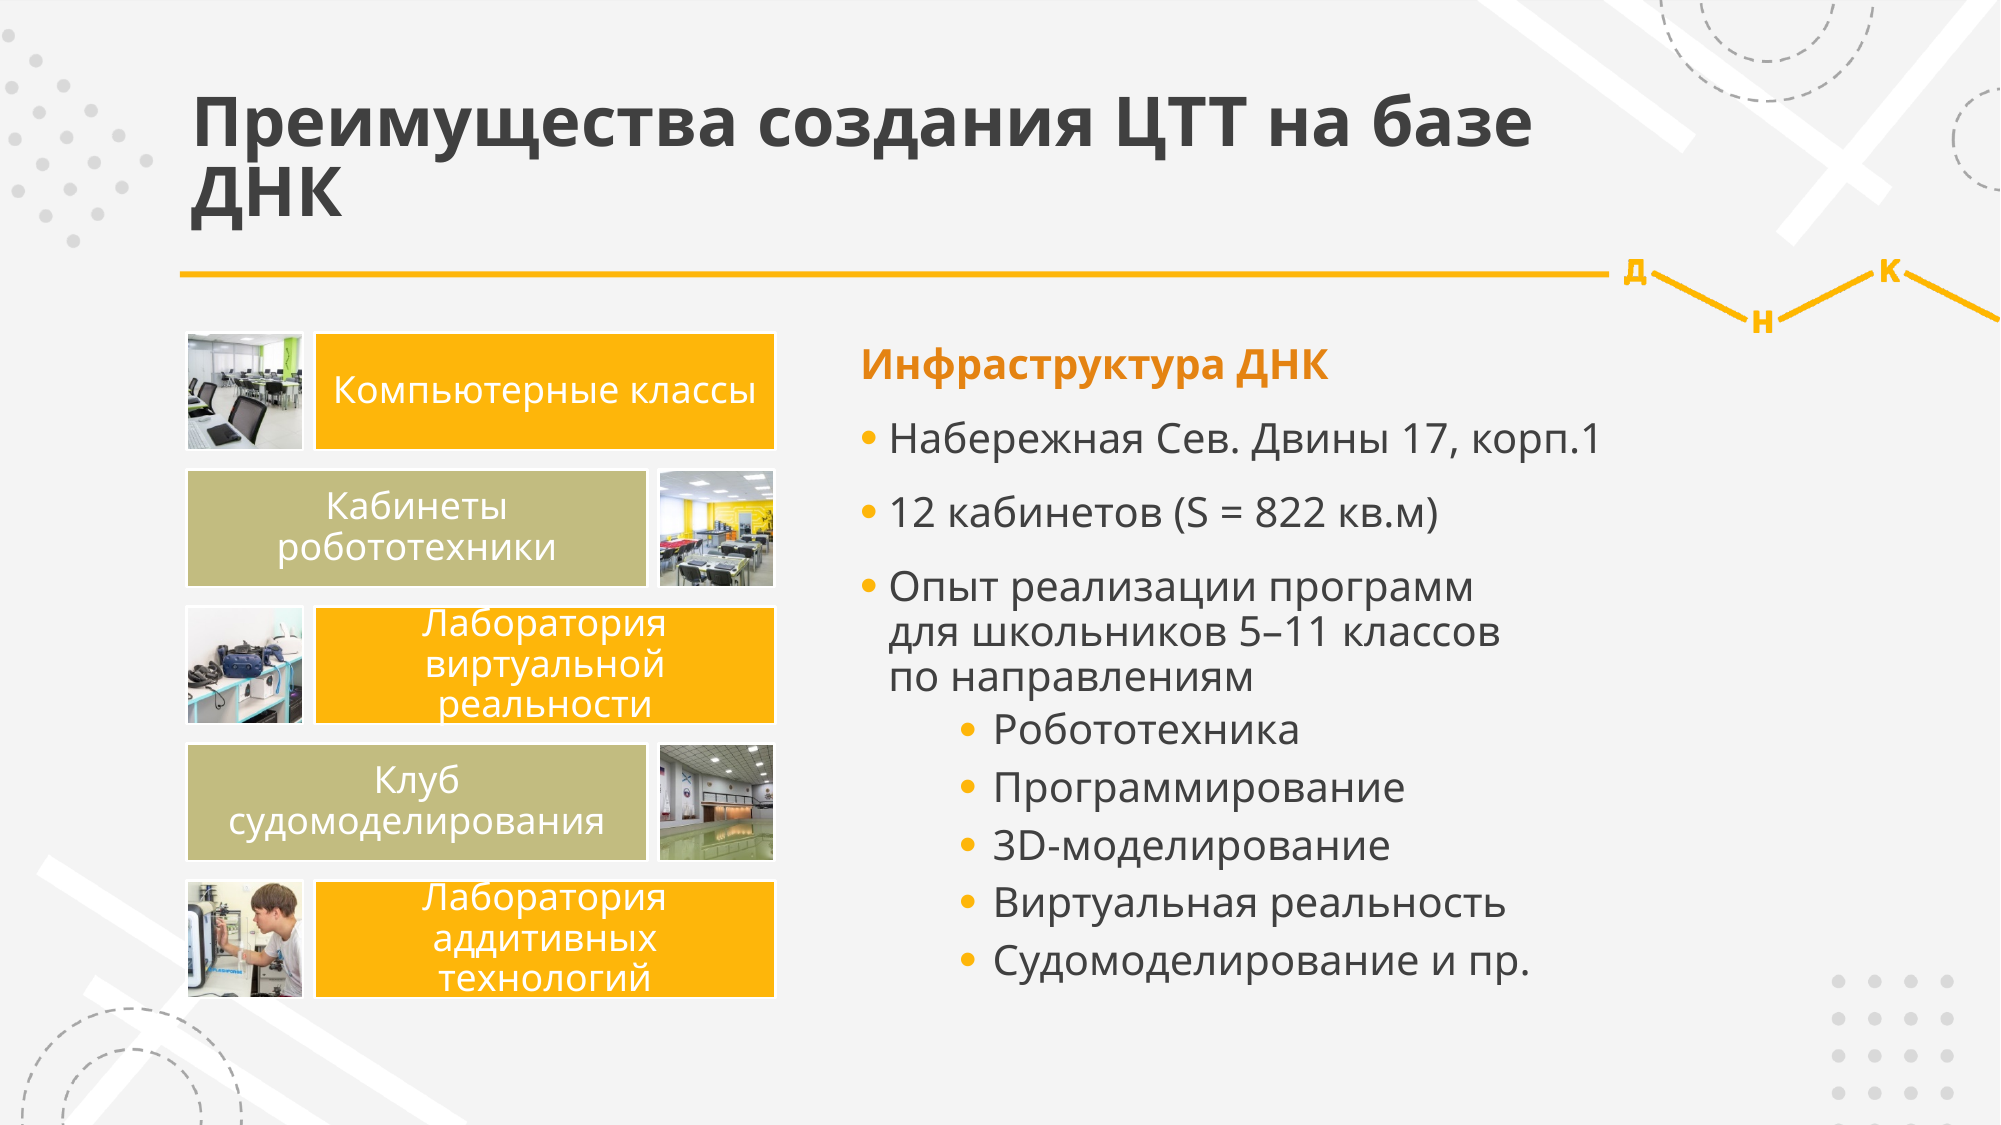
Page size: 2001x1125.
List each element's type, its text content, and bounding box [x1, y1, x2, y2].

list Инфраструктура ДНК Набережная Сев. Двины 17, корп.1 12 кабинетов (S = 822 кв.м) Опыт реализации программ для школьников 5–11 классов по направлениям Робототехника Программирование 3D-моделирование Виртуальная реальность Судомоделирование и пр. [844, 335, 1814, 1000]
picture [0, 0, 2000, 1125]
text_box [186, 331, 777, 999]
title Преимущества создания ЦТТ на базе ДНК [175, 120, 1693, 238]
